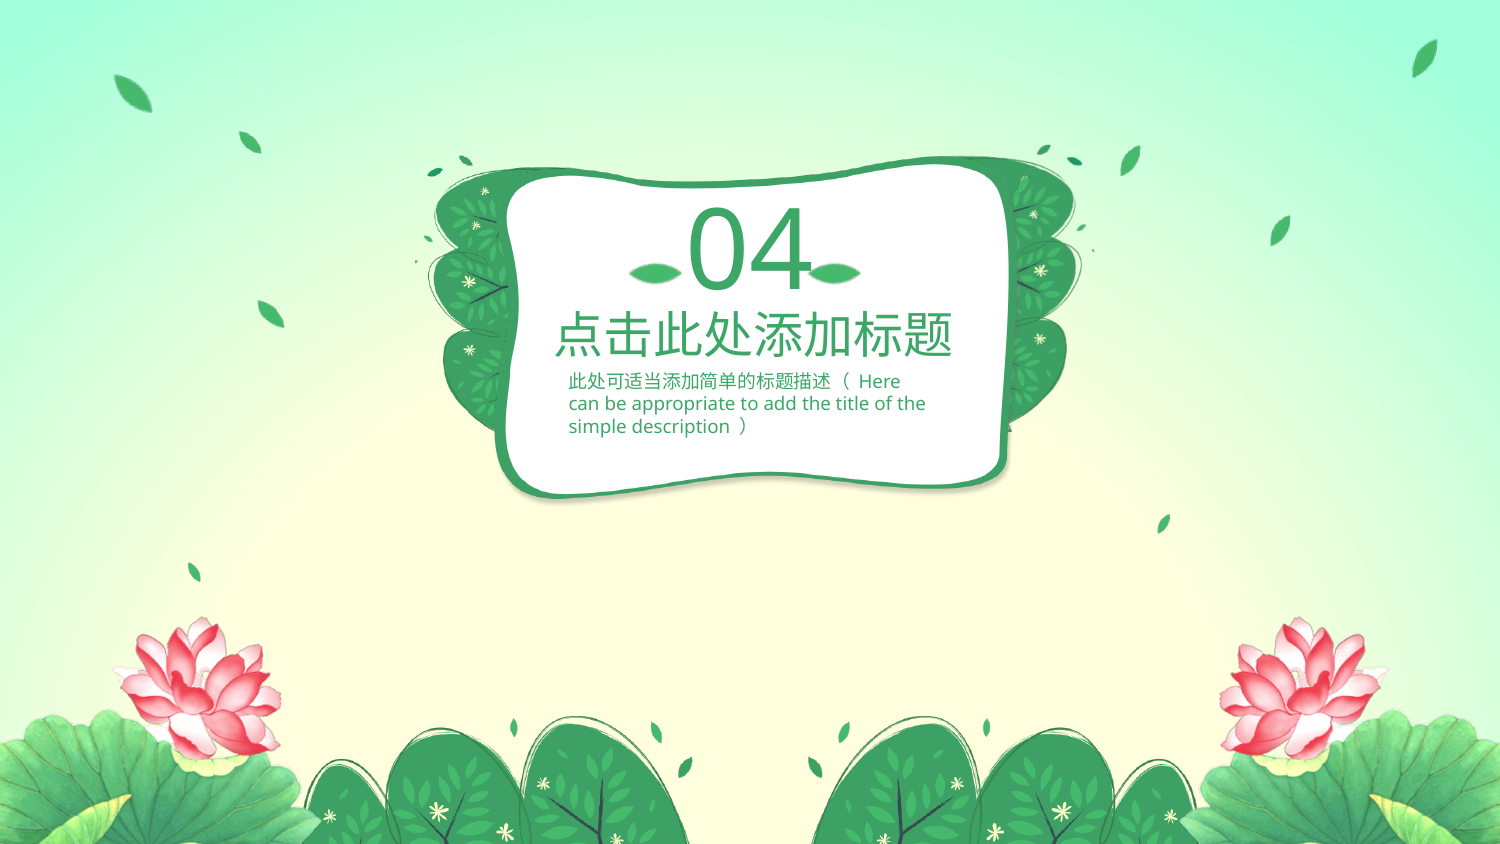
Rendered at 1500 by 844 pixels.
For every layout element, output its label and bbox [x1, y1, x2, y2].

text_box [795, 602, 1500, 844]
text_box [0, 602, 705, 844]
text_box [415, 123, 1095, 518]
picture [0, 0, 1500, 844]
